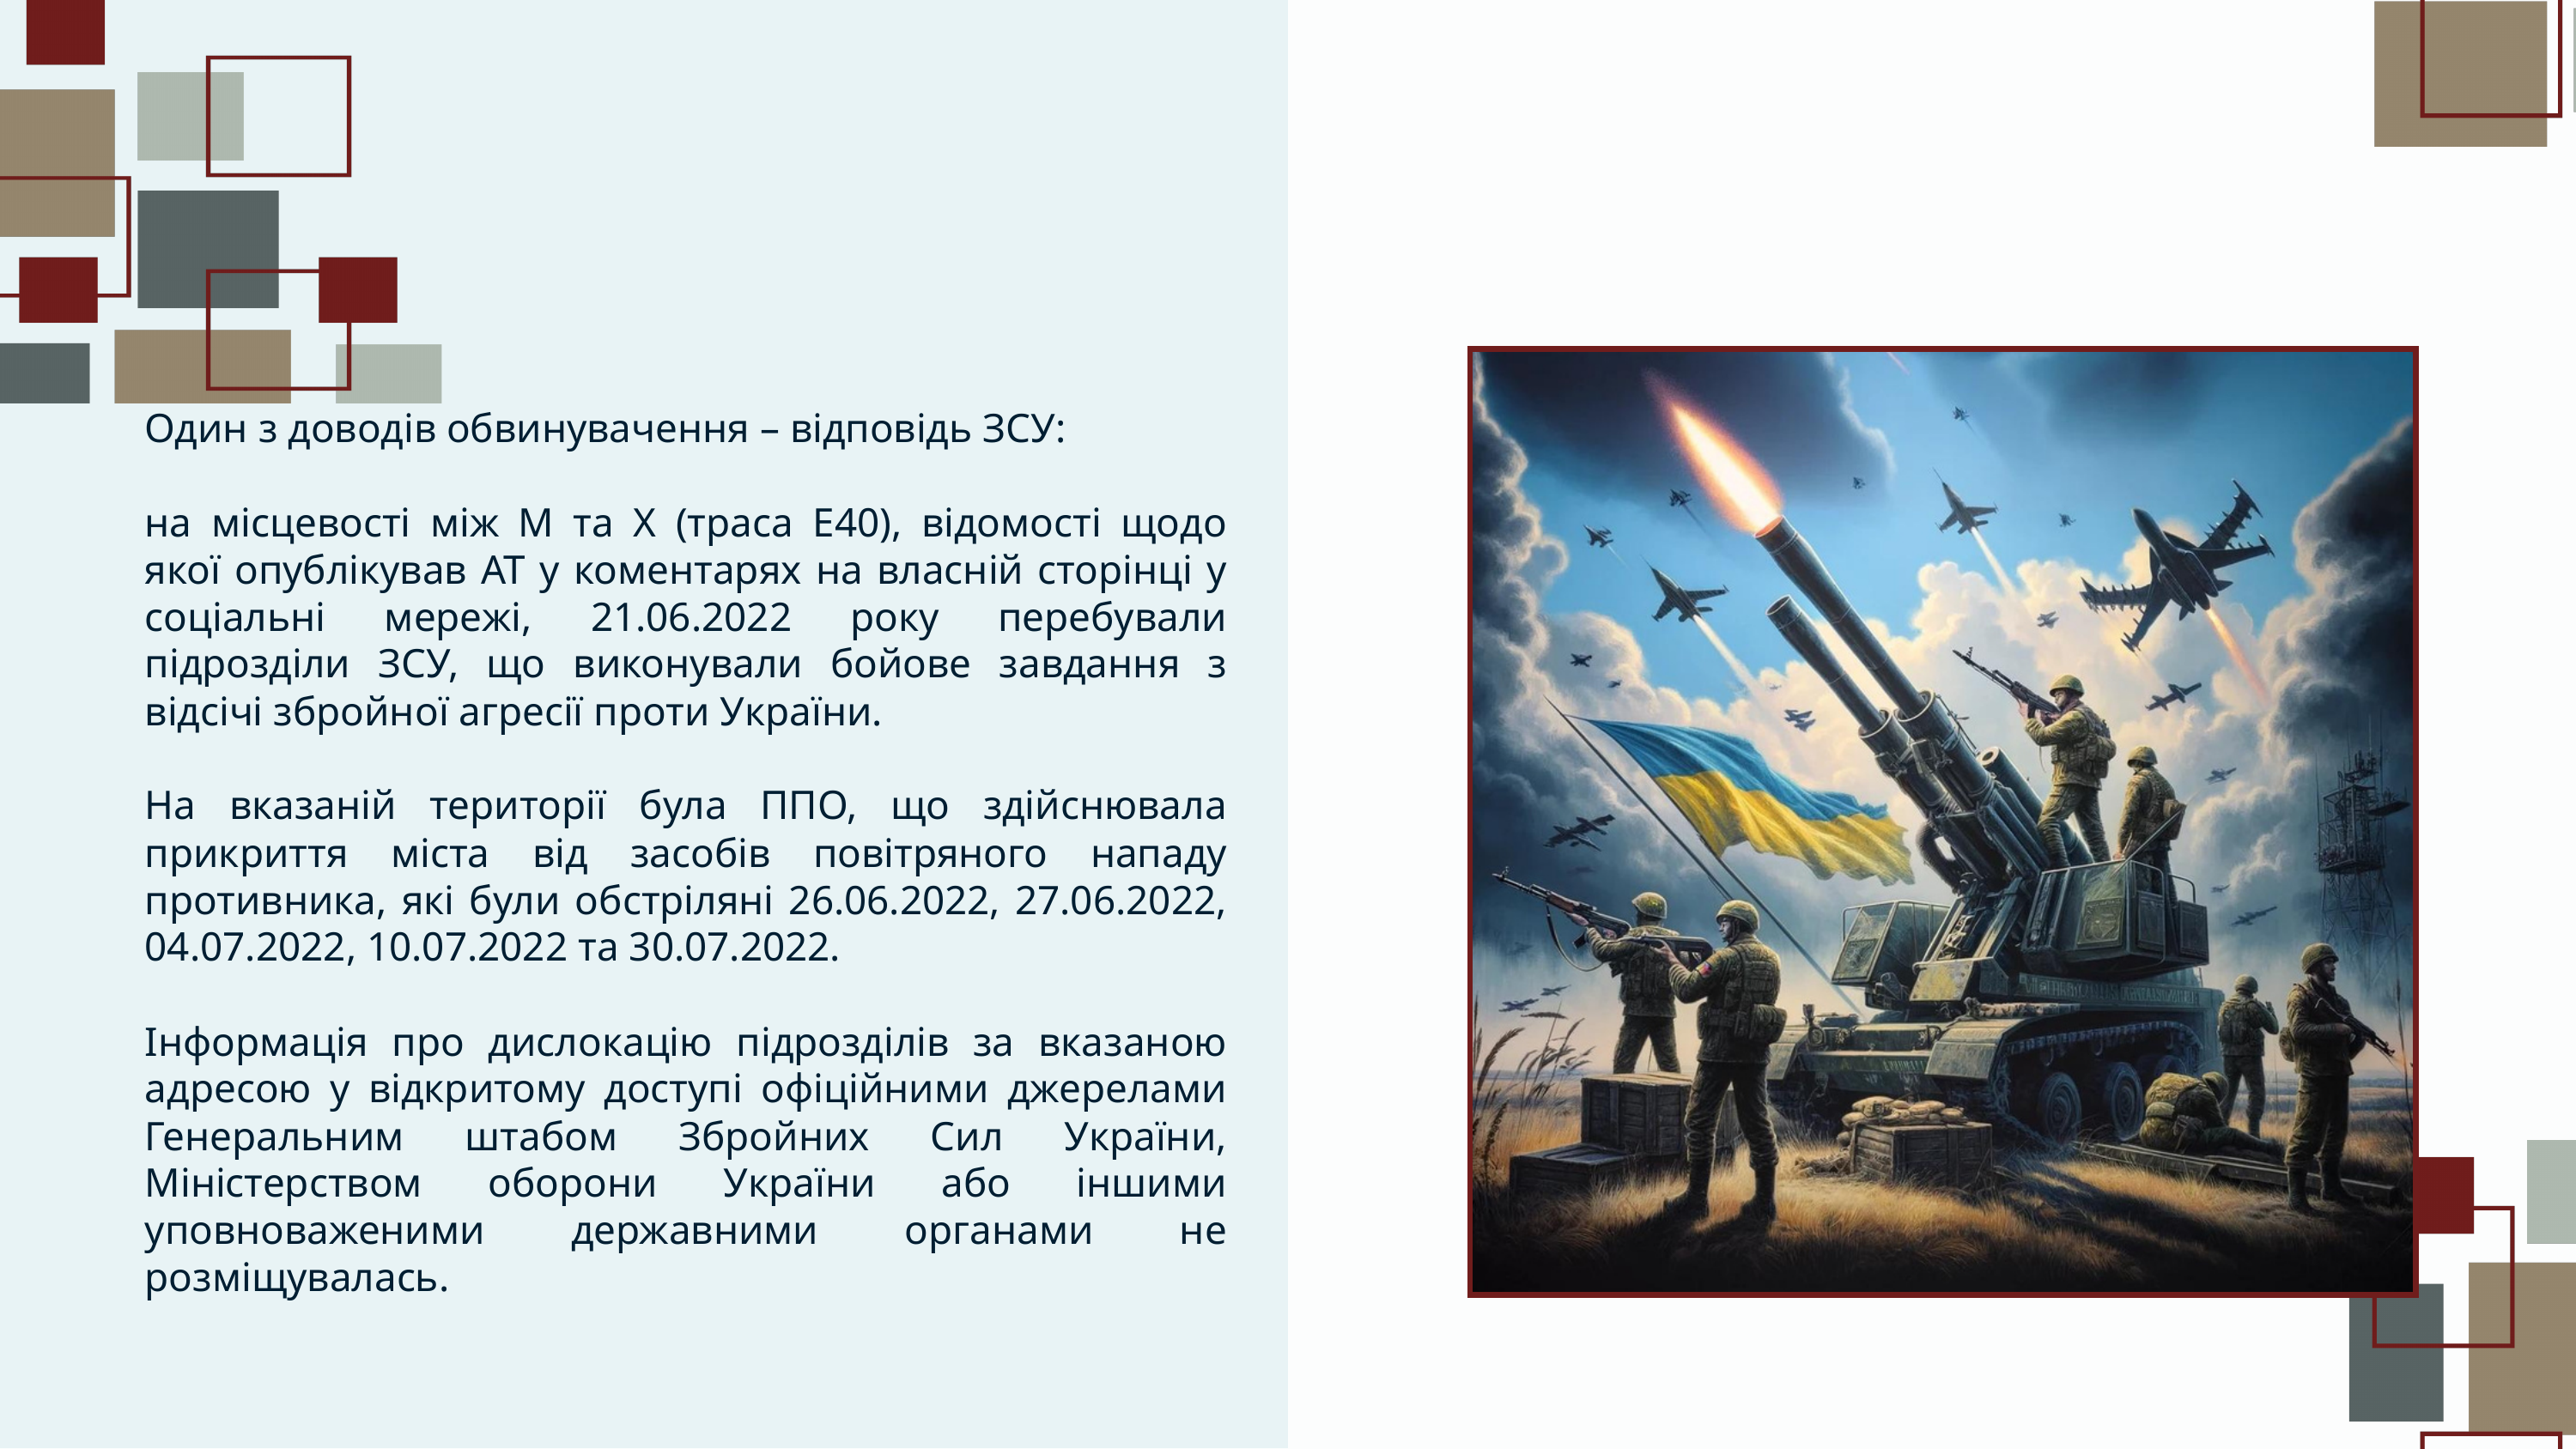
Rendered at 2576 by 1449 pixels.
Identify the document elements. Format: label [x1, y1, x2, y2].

text_box [2348, 0, 2576, 147]
text_box [0, 0, 1289, 1449]
text_box [1469, 349, 2416, 1295]
text_box [2348, 1140, 2576, 1449]
